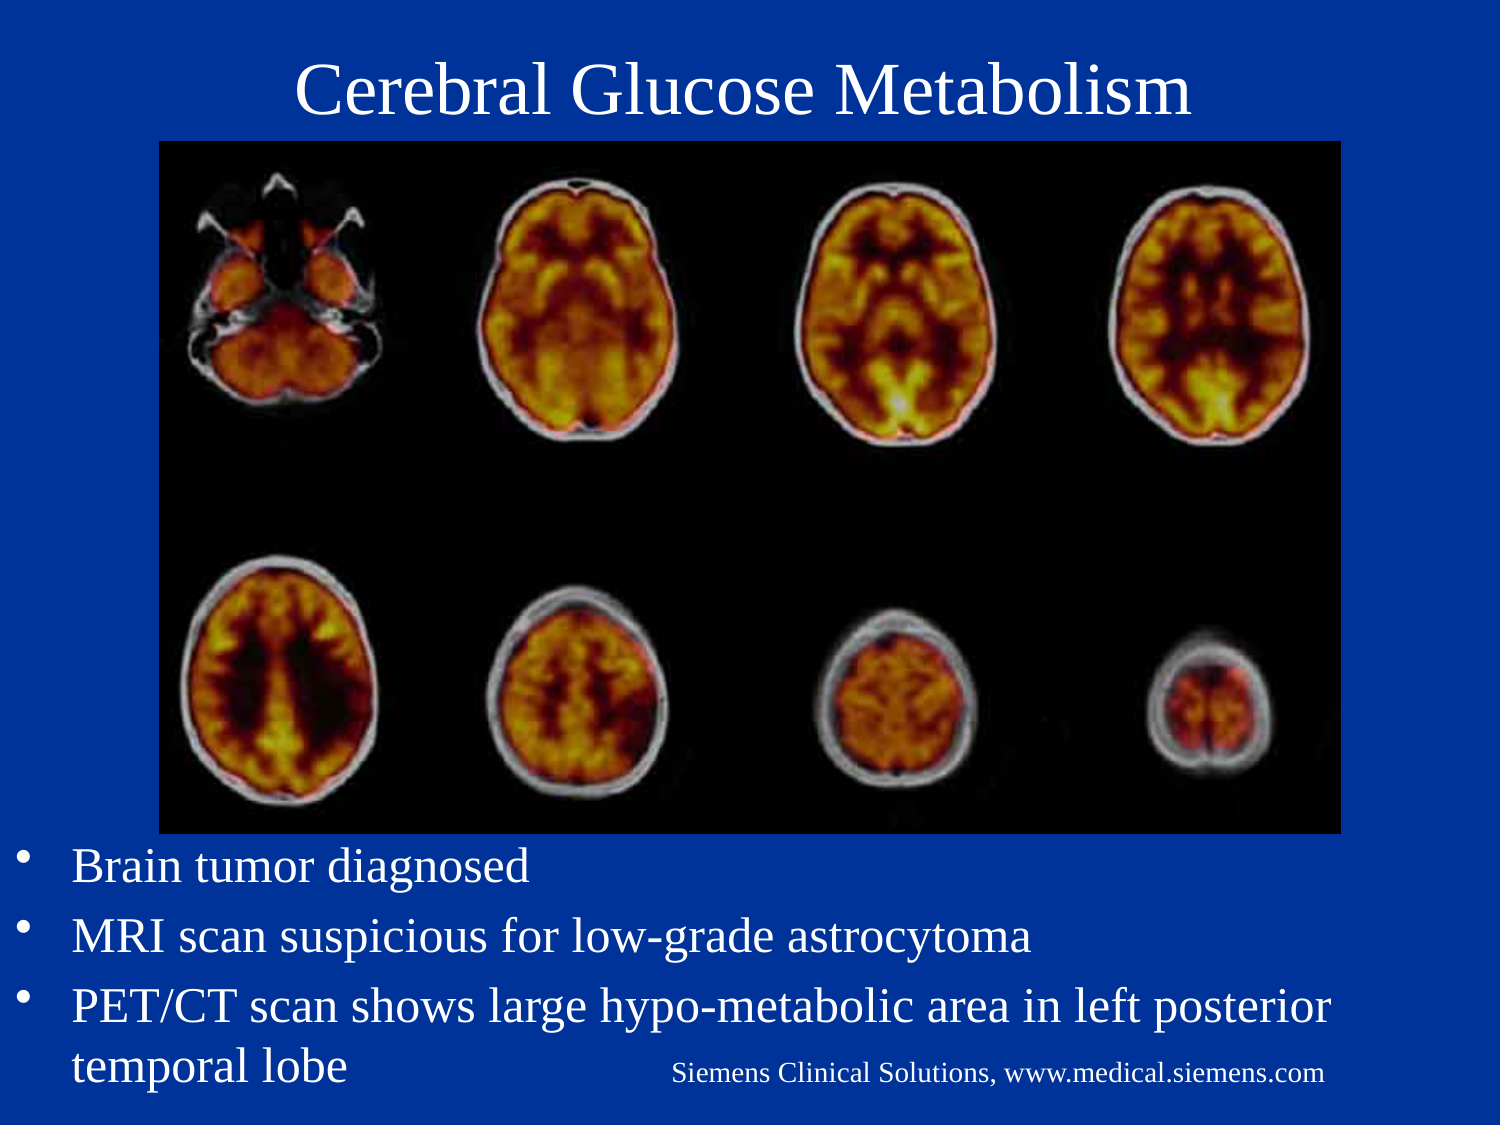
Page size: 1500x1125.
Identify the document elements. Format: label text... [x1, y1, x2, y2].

list Brain tumor diagnosed MRI scan suspicious for low-grade astrocytoma PET/CT scan shows large hypo-metabolic area in left posterior temporal lobe Siemens Clinical Solutions, www.medical.siemens.com [0, 825, 1500, 1065]
title Cerebral Glucose Metabolism [106, 26, 1382, 144]
picture [159, 141, 1341, 835]
